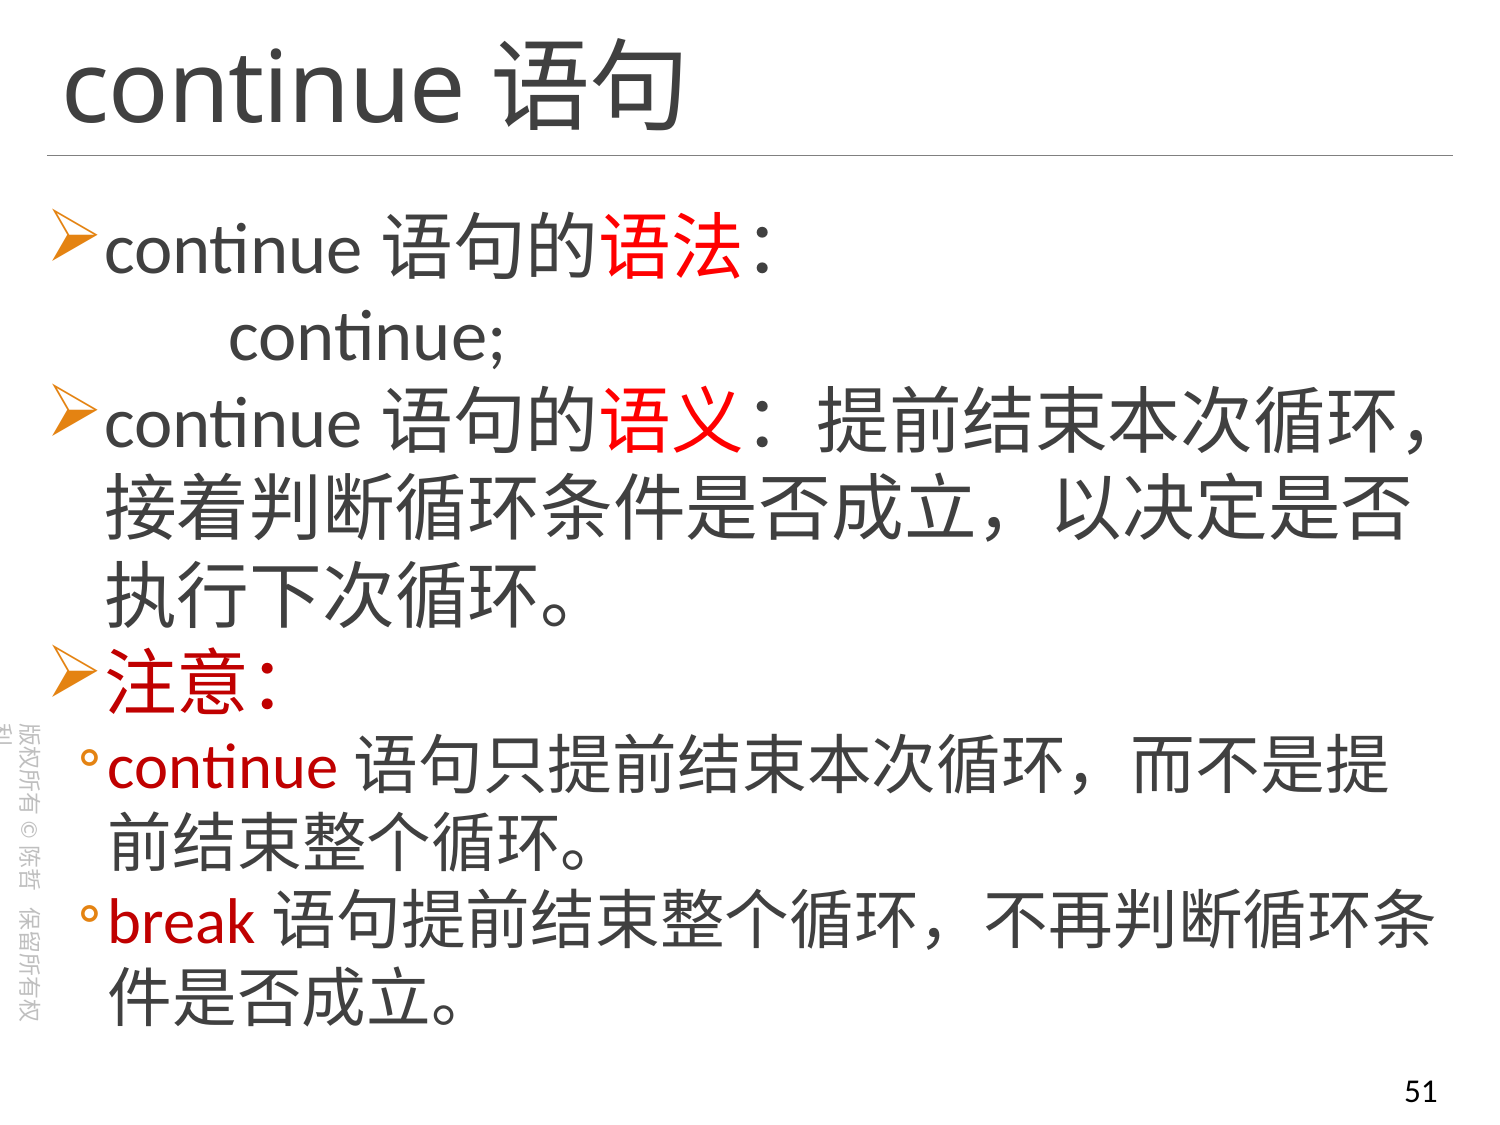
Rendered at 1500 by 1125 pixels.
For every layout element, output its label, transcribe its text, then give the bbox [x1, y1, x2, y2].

list continue语句的语法： continue; continue语句的语义：提前结束本次循环，接着判断循环条件是否成立，以决定是否执行下次循环。 注意： continue语句只提前结束本次循环，而不是提前结束整个循环。 break语句提前结束整个循环，不再判断循环条件是否成立。 [46, 193, 1453, 1045]
title continue语句 [46, 26, 1453, 151]
slide_number 51 [1291, 1059, 1453, 1120]
